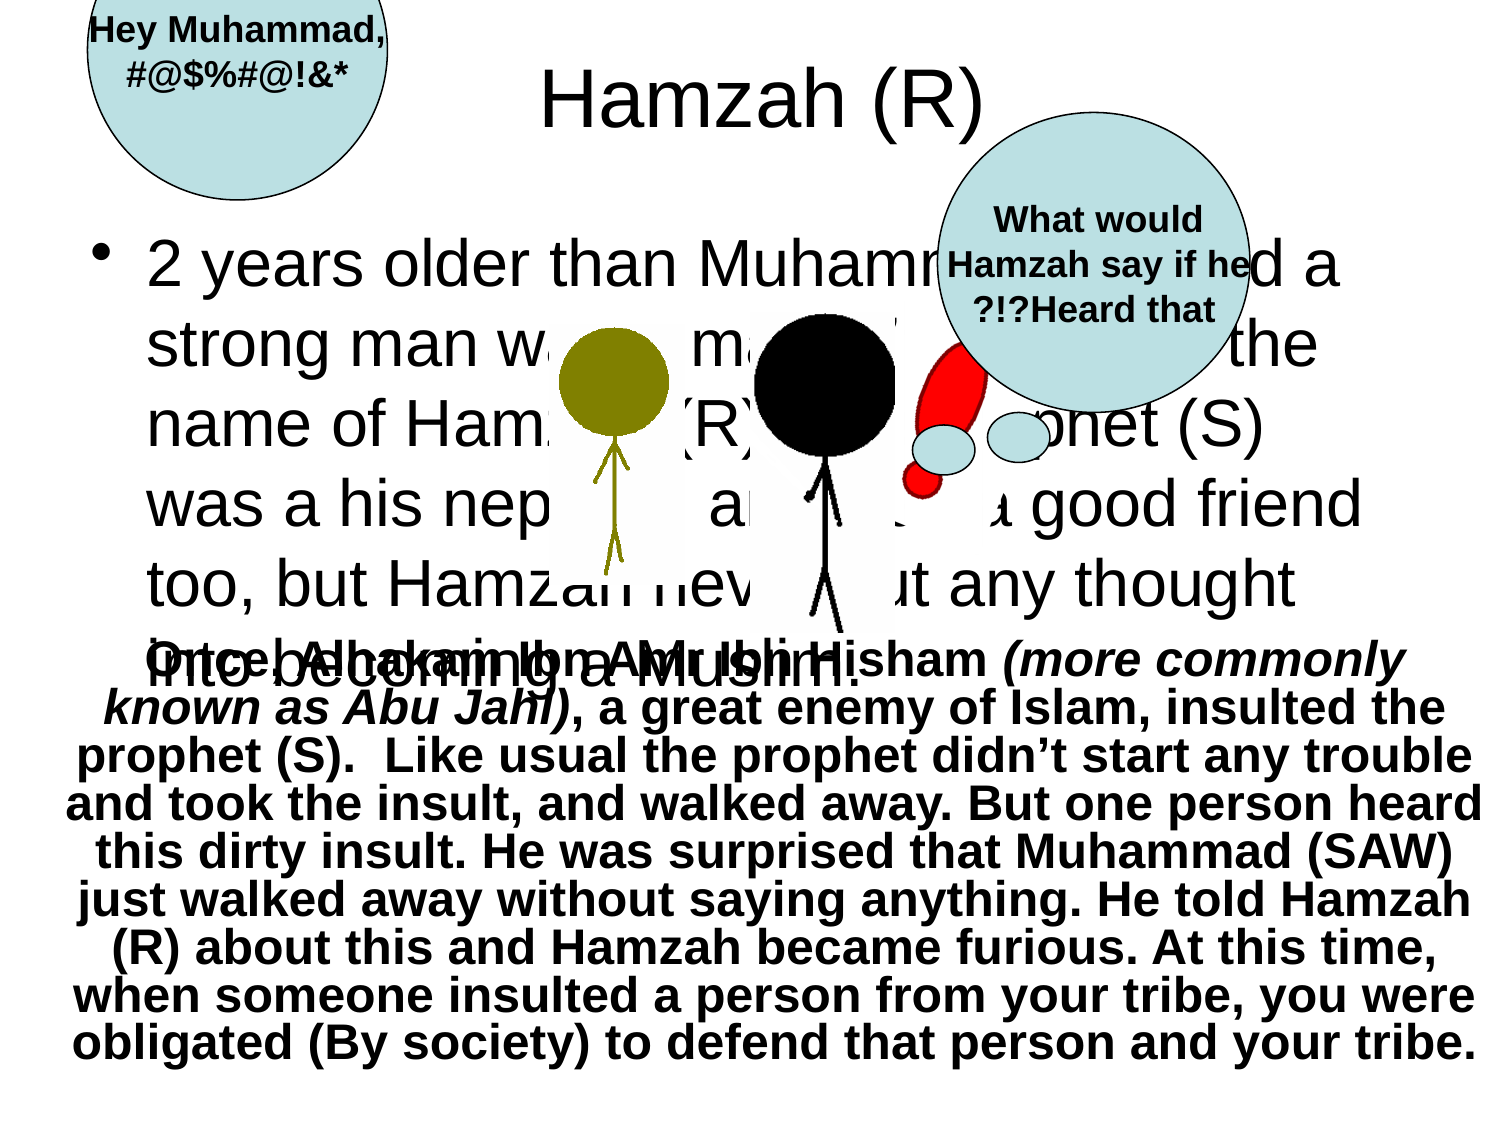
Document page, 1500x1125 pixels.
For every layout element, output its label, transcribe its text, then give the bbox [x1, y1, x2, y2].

title Hamzah (R) [87, 63, 176, 188]
title Hamzah (R) [299, 0, 1438, 188]
text_box [757, 993, 788, 1057]
picture [749, 290, 1039, 633]
text_box Once, Alhakam Ibn Amr Ibn Hisham (more commonly known as Abu Jahl), a great enemy of Islam, insulted the prophet (S). Like usual the prophet didn’t start any trouble and took the insult, and walked away. But one person heard this dirty insult. He was surprised that Muhammad (SAW) just walked away without saying anything. He told Hamzah (R) about this and Hamzah became furious. At this time, when someone insulted a person from your tribe, you were obligated (By society) to defend that person and your tribe. [50, 630, 1500, 1077]
title Hamzah (R) [87, 0, 95, 37]
list 2 years older than Muhammad (S) and a strong man was a man who went by the name of Hamzah (R). The prophet (S) was a his nephew, and was a good friend too, but Hamzah never put any thought into becoming a Muslim. [75, 212, 946, 630]
picture [549, 324, 685, 585]
text_box What would Hamzah say if he Heard that?!? [937, 112, 1250, 413]
text_box Hey Muhammad, #@$%#@!&* [87, 0, 388, 200]
text_box [1025, 413, 1050, 462]
list 2 years older than Muhammad (S) and a strong man was a man who went by the name of Hamzah (R). The prophet (S) was a his nephew, and was a good friend too, but Hamzah never put any thought into becoming a Muslim. [895, 212, 1413, 630]
